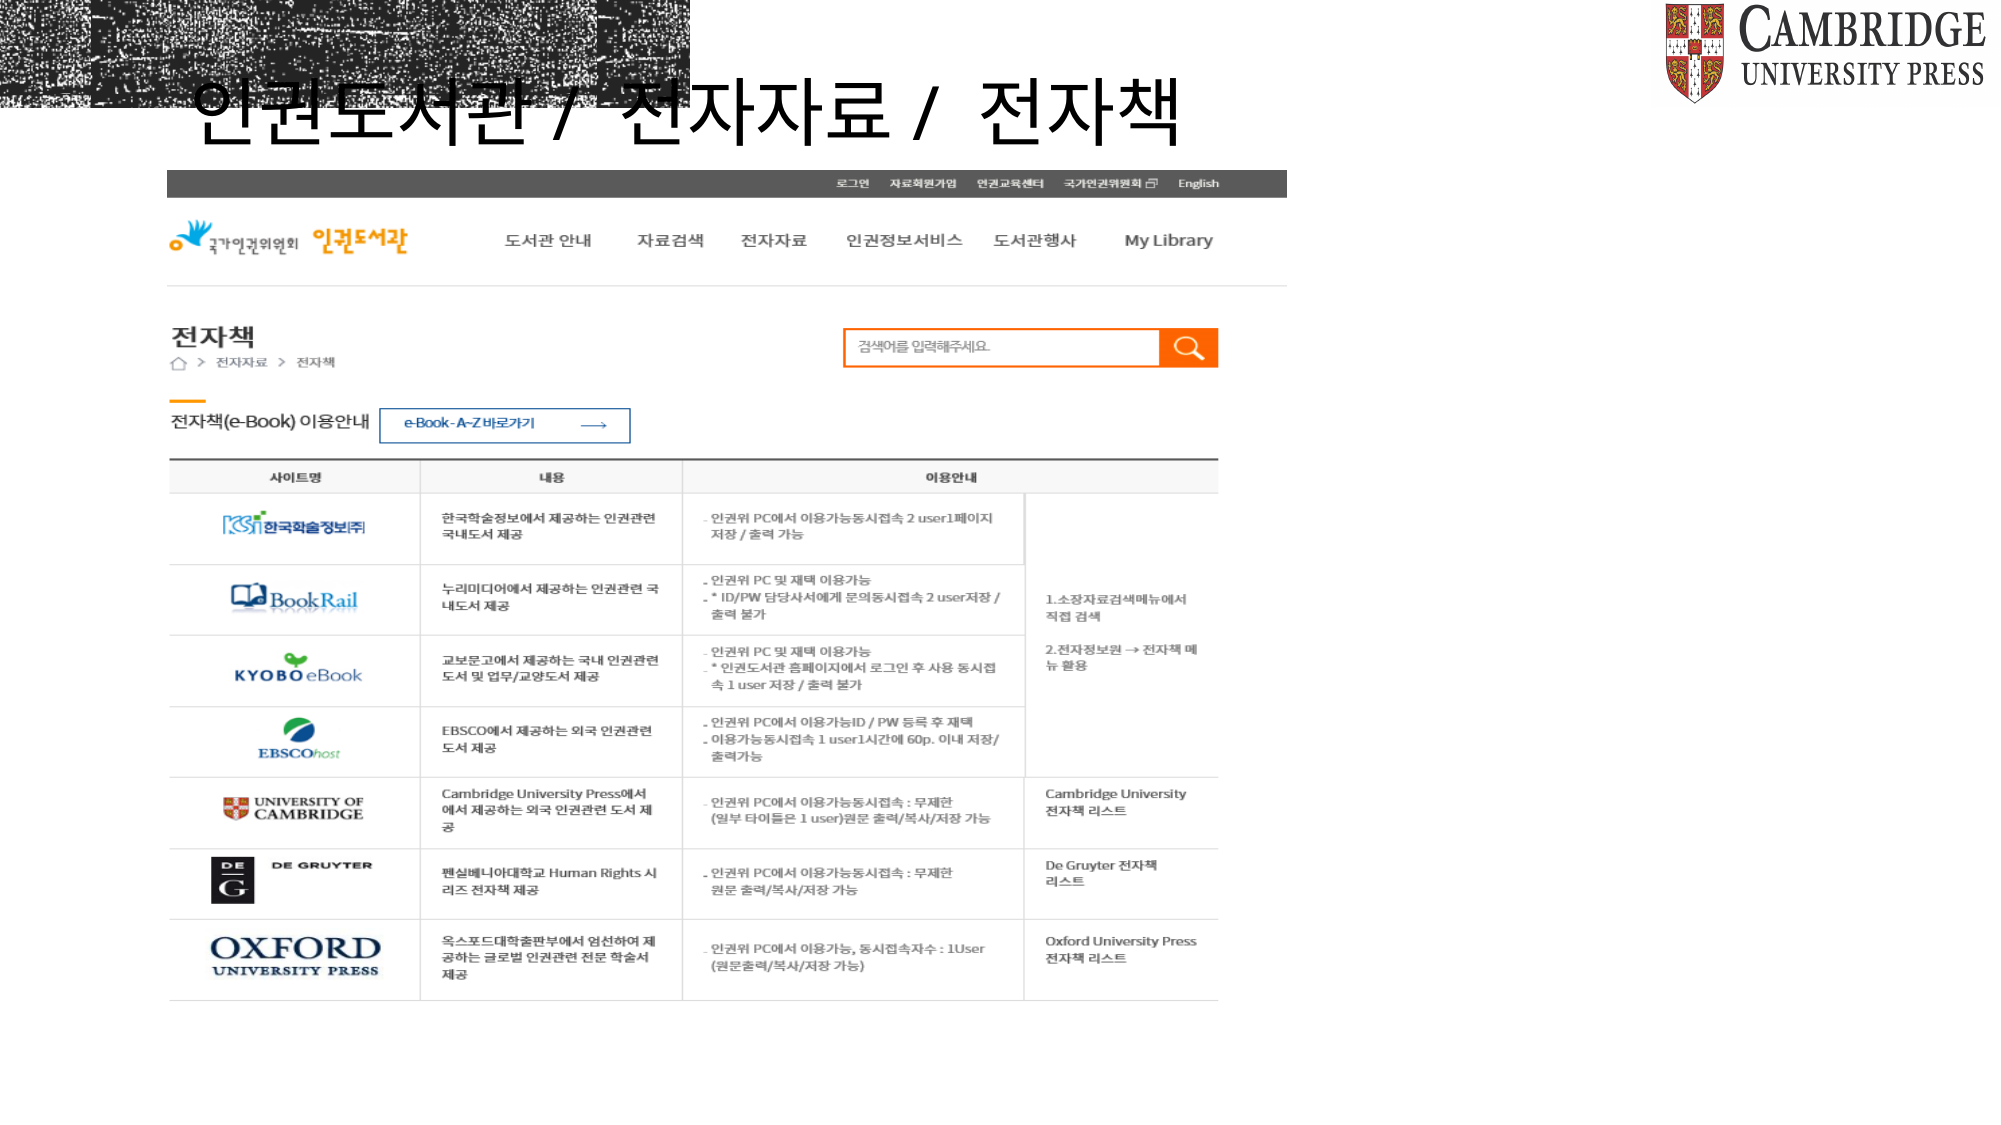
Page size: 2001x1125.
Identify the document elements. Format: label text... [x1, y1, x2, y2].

picture [1651, 0, 2000, 108]
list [170, 173, 1284, 1029]
title 인권도서관/ 전자자료/ 전자책 [114, 79, 1826, 153]
